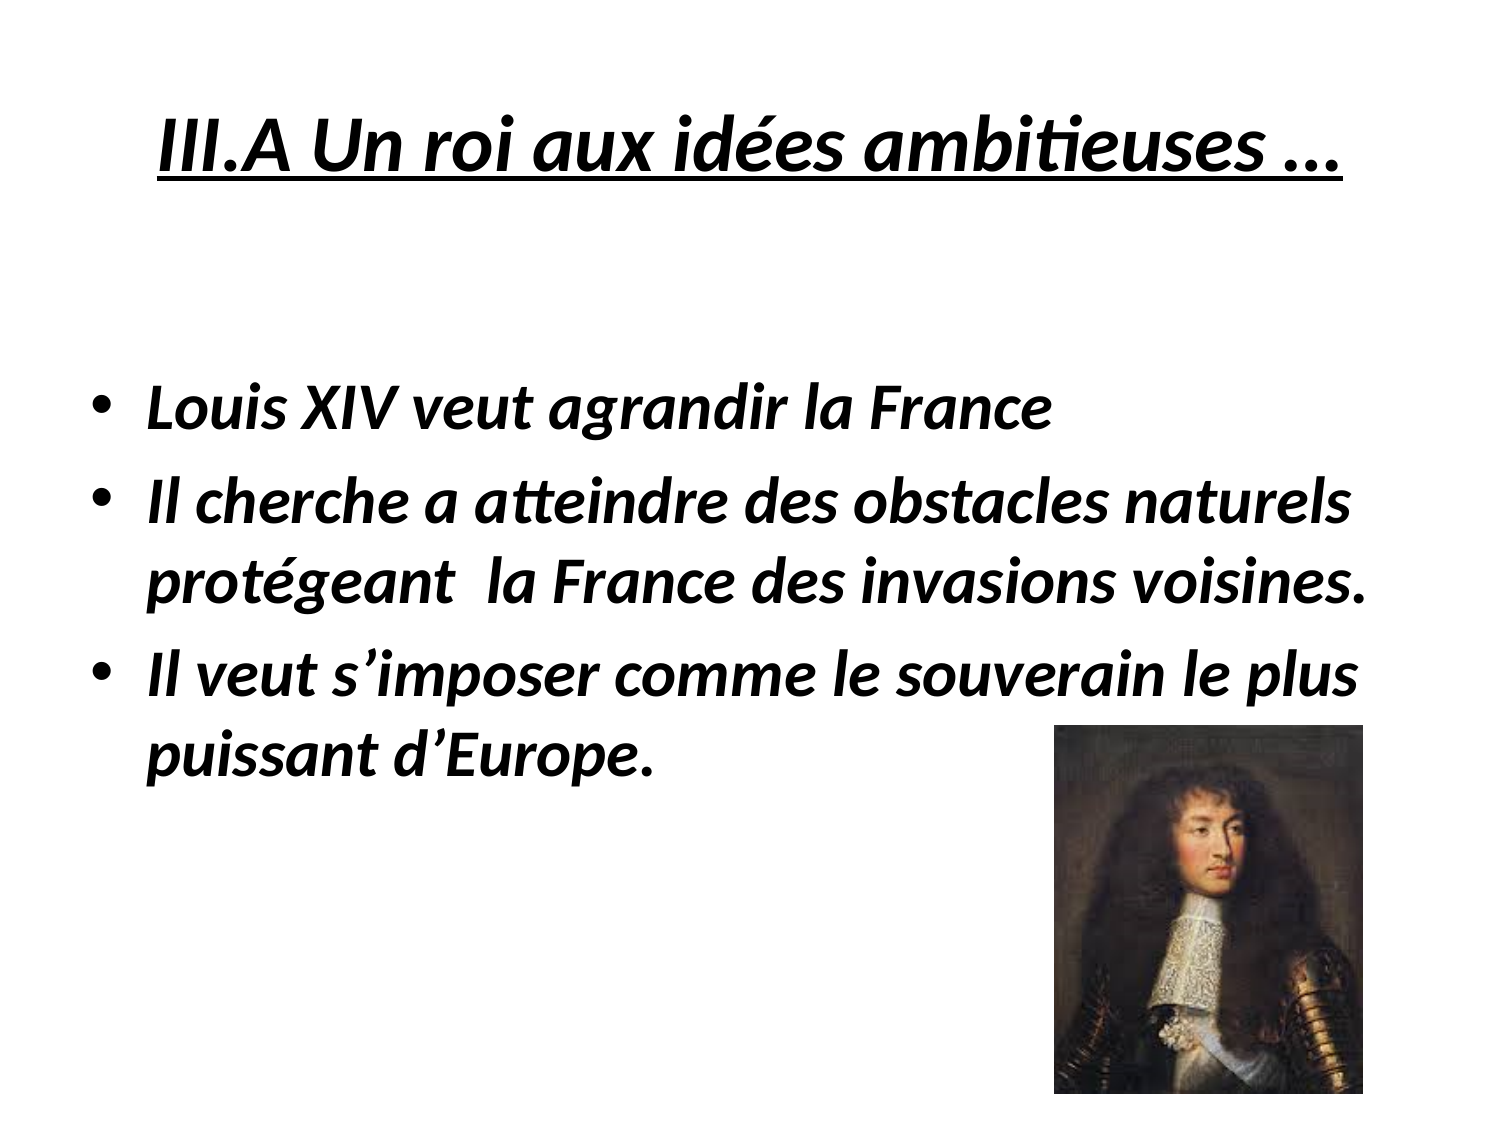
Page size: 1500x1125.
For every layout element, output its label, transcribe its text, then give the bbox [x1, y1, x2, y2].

list Louis XIV veut agrandir la France Il cherche a atteindre des obstacles naturels protégeant la France des invasions voisines. Il veut s’imposer comme le souverain le plus puissant d’Europe. [75, 262, 1425, 1005]
picture [1054, 725, 1363, 1094]
title III.A Un roi aux idées ambitieuses … [75, 45, 1425, 233]
